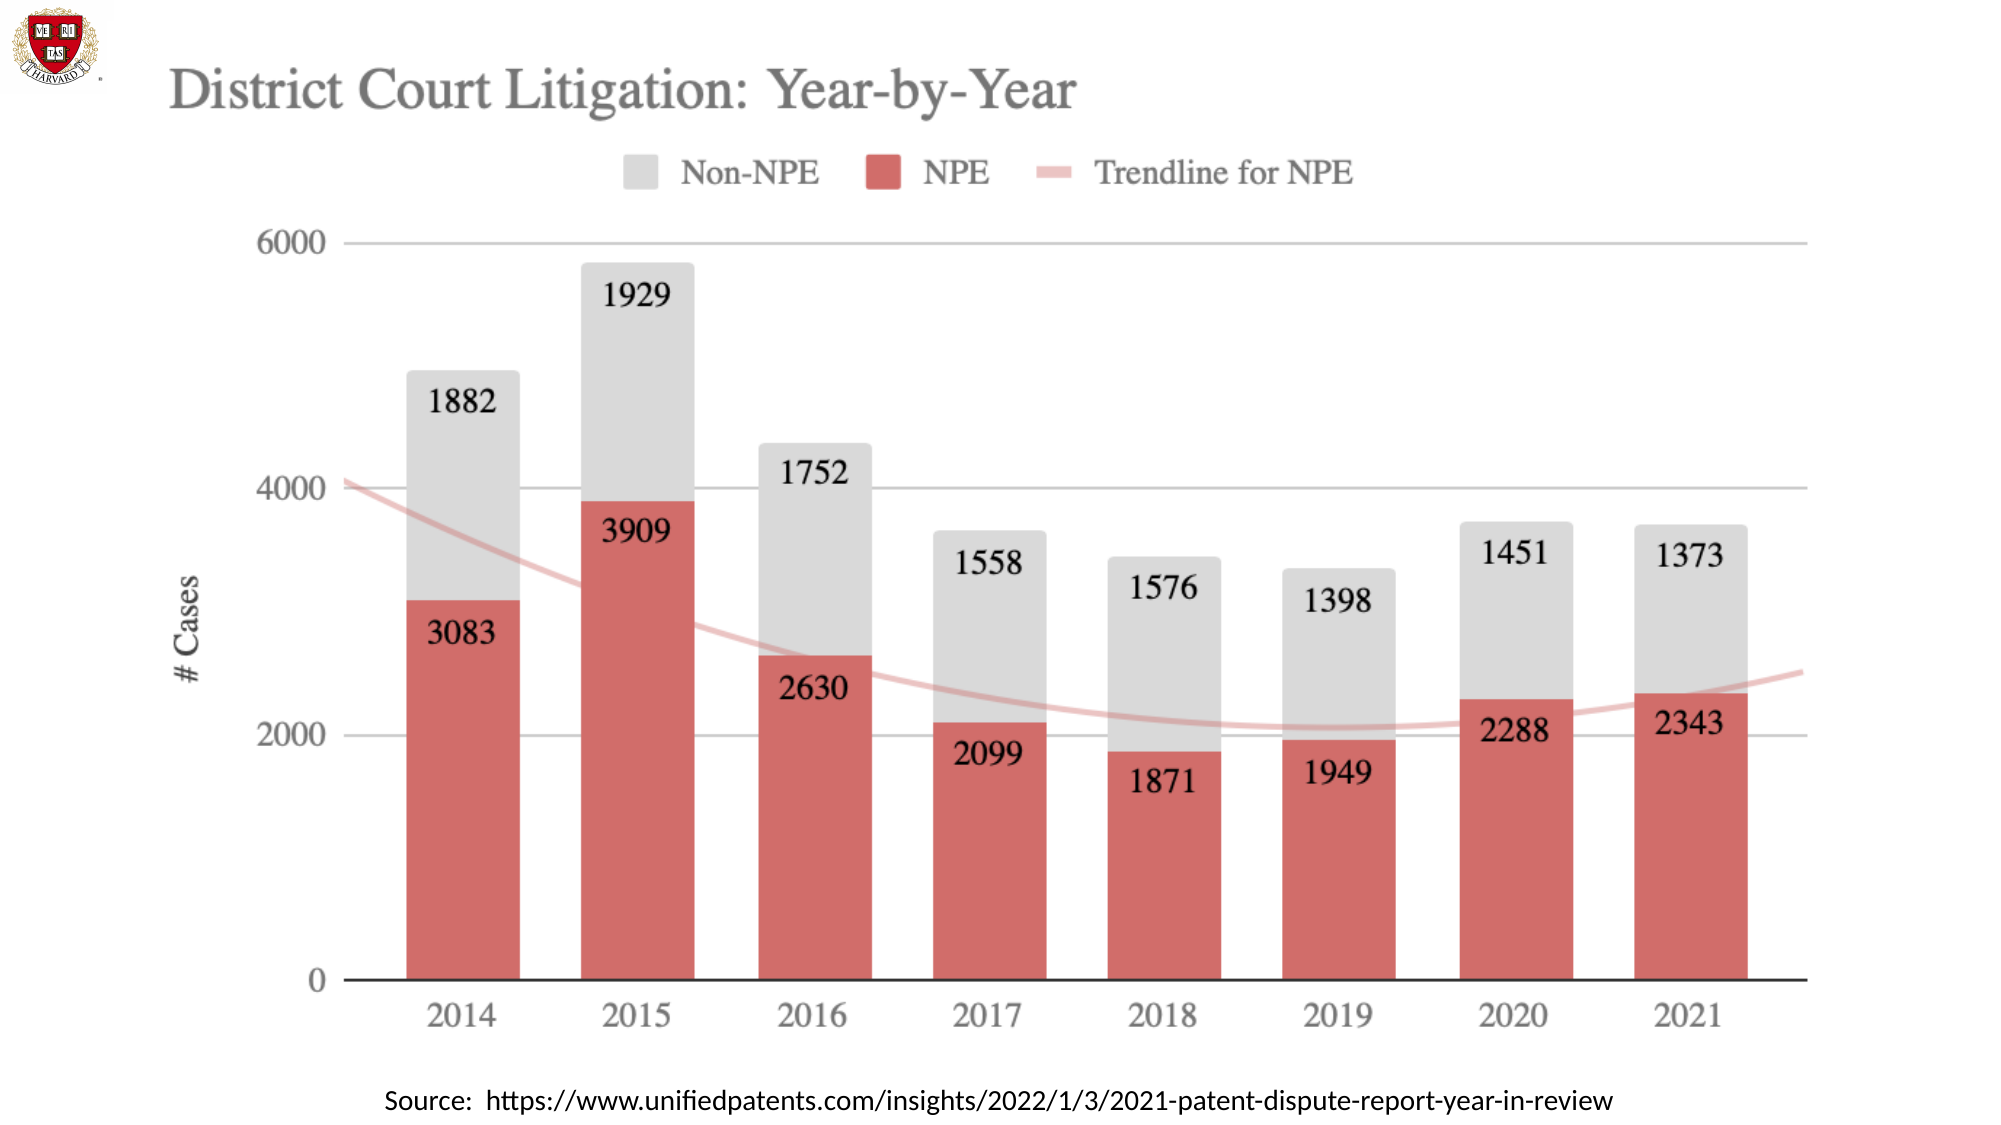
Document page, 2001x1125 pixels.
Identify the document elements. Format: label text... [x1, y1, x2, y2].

text_box Source: https://www.unifiedpatents.com/insights/2022/1/3/2021-patent-dispute-report-year-in-review [369, 1075, 1630, 1124]
picture [0, 0, 1911, 1075]
